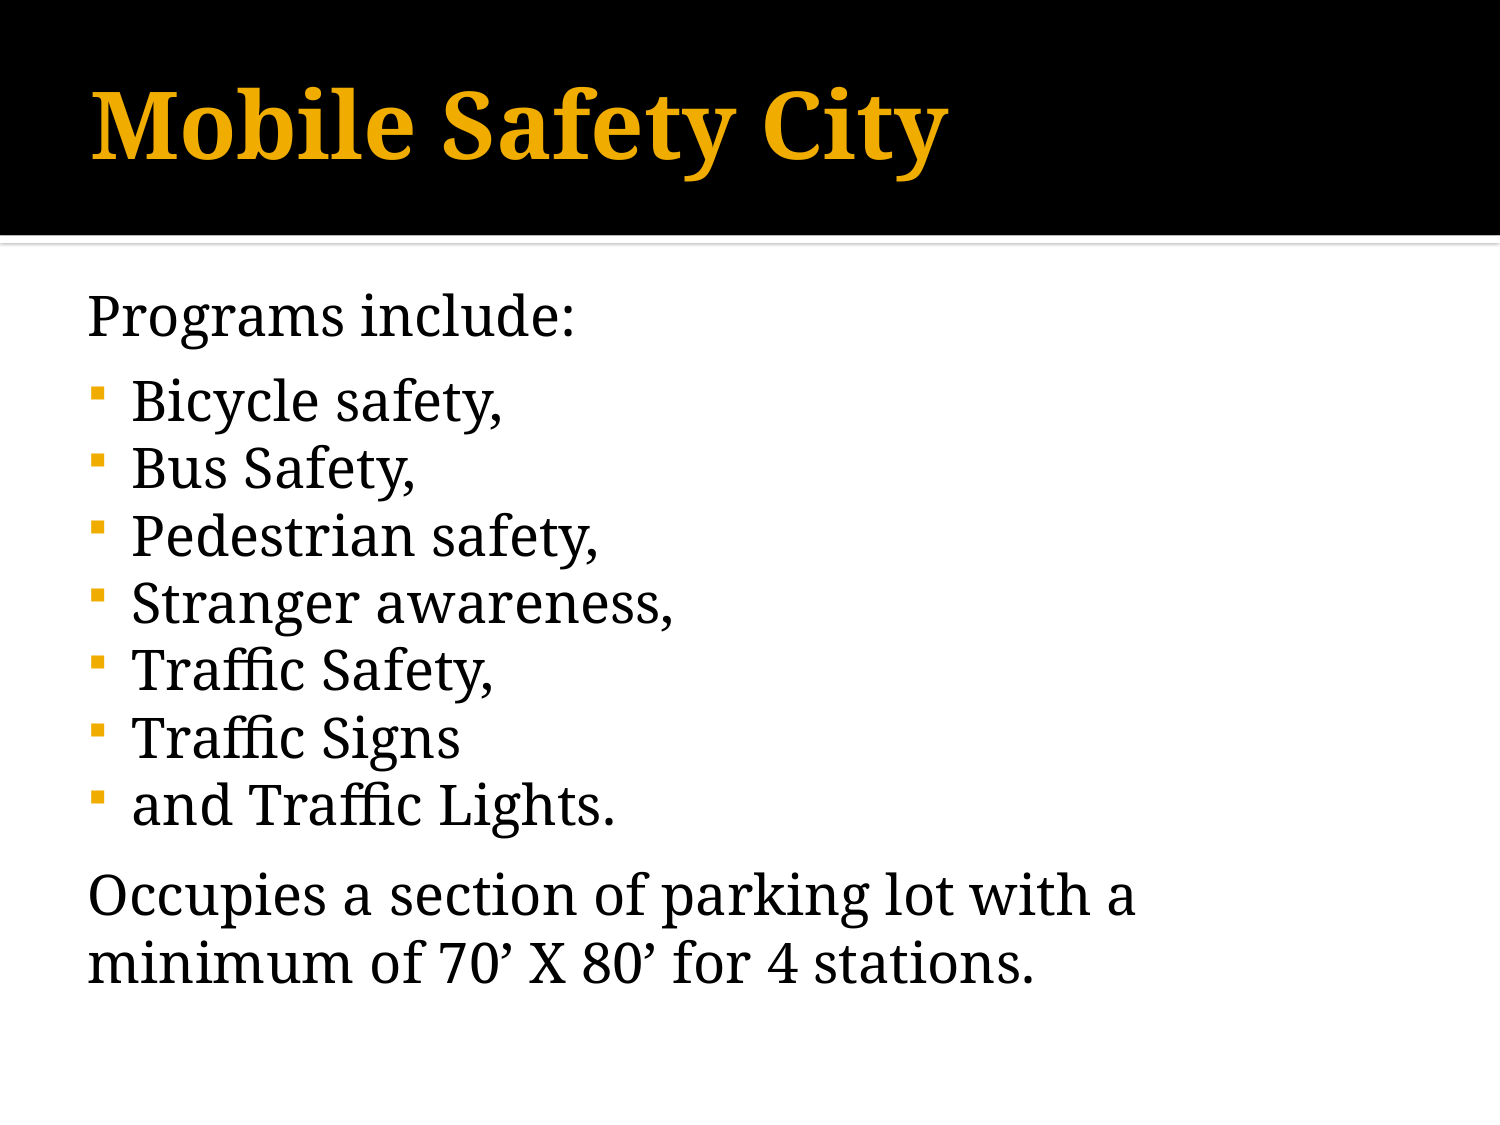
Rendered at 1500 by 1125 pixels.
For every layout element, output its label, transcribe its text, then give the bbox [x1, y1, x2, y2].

title Mobile Safety City [75, 45, 1425, 200]
list Programs include: Bicycle safety, Bus Safety, Pedestrian safety, Stranger awareness, Traffic Safety, Traffic Signs and Traffic Lights. Occupies a section of parking lot with a minimum of 70’ X 80’ for 4 stations. [62, 224, 1438, 1005]
